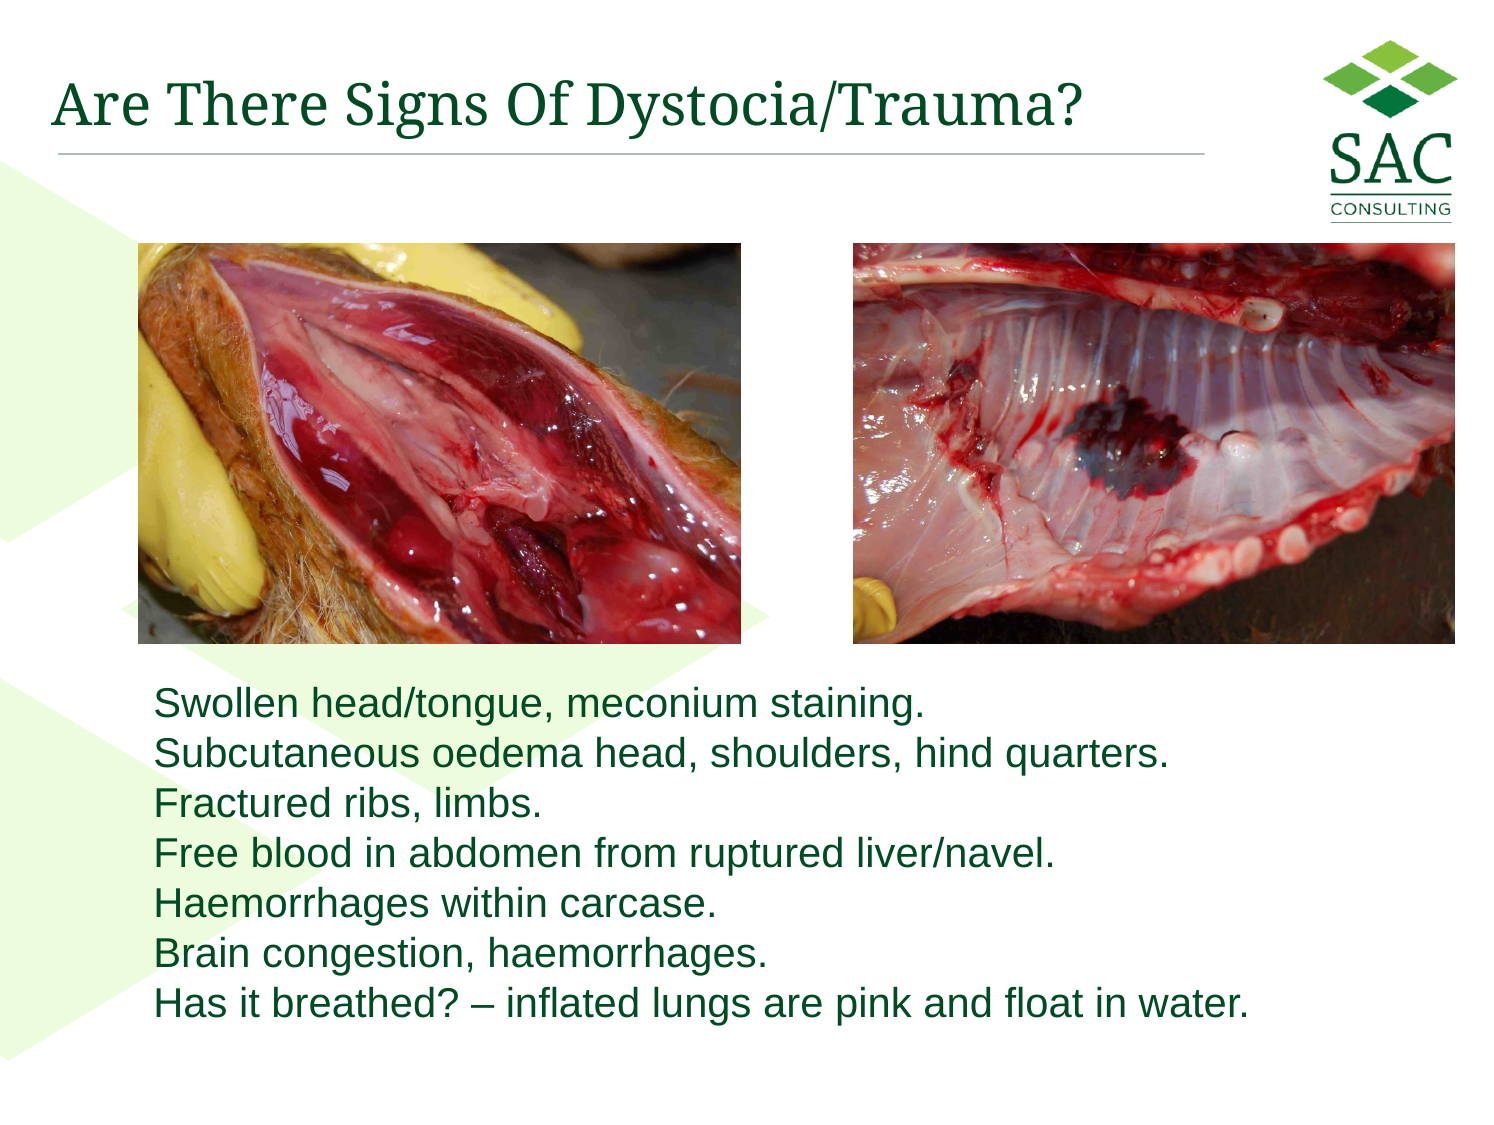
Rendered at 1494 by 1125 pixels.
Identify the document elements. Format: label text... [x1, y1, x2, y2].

picture [0, 0, 1494, 1125]
text_box Swollen head/tongue, meconium staining. Subcutaneous oedema head, shoulders, hind quarters. Fractured ribs, limbs. Free blood in abdomen from ruptured liver/navel. Haemorrhages within carcase. Brain congestion, haemorrhages. Has it breathed? – inflated lungs are pink and float in water. [138, 668, 1455, 1034]
title Are There Signs Of Dystocia/Trauma? [36, 8, 1314, 197]
